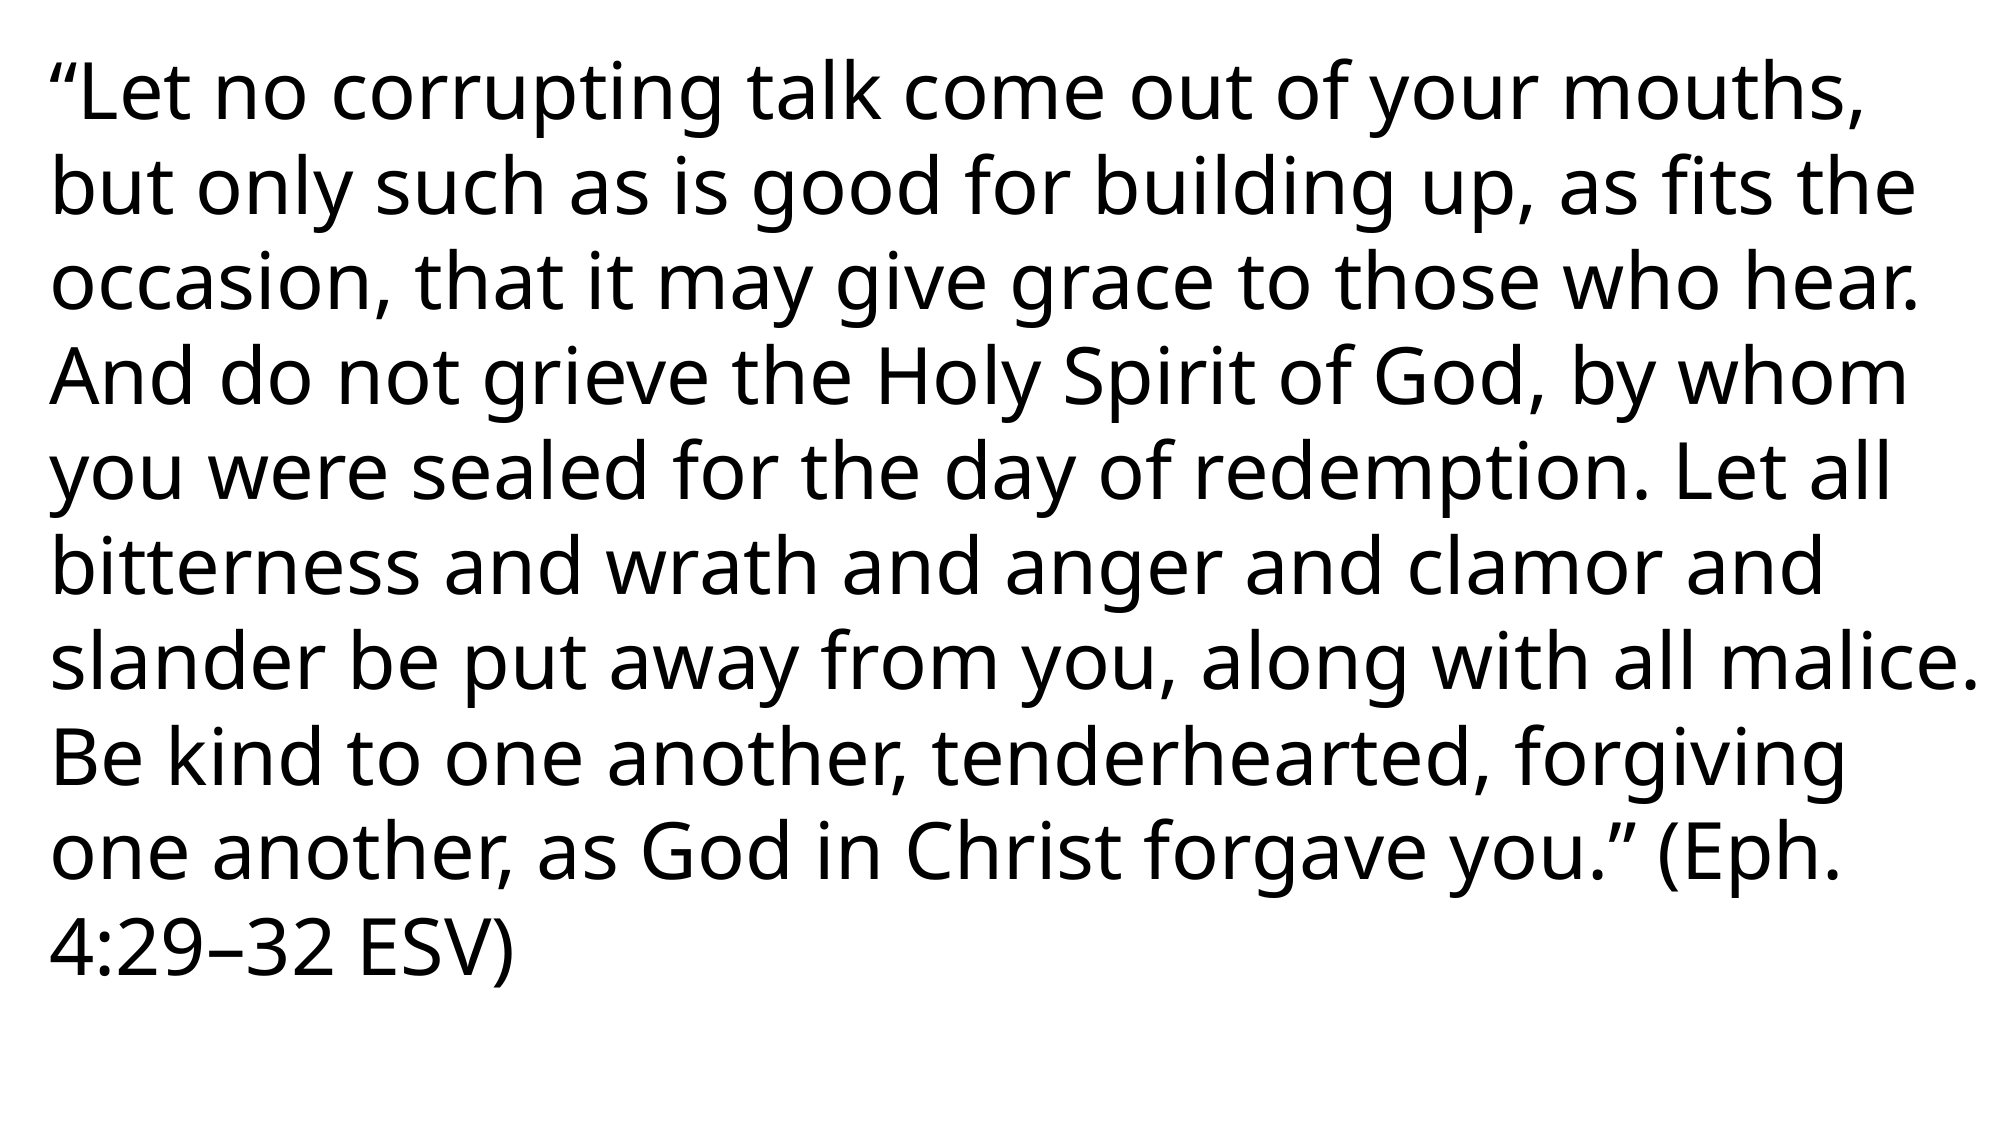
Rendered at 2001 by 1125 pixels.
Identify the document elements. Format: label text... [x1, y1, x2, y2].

text_box “Let no corrupting talk come out of your mouths, but only such as is good for building up, as fits the occasion, that it may give grace to those who hear. And do not grieve the Holy Spirit of God, by whom you were sealed for the day of redemption. Let all bitterness and wrath and anger and clamor and slander be put away from you, along with all malice. Be kind to one another, tenderhearted, forgiving one another, as God in Christ forgave you.” (Eph. 4:29–32 ESV) [34, 33, 2000, 999]
